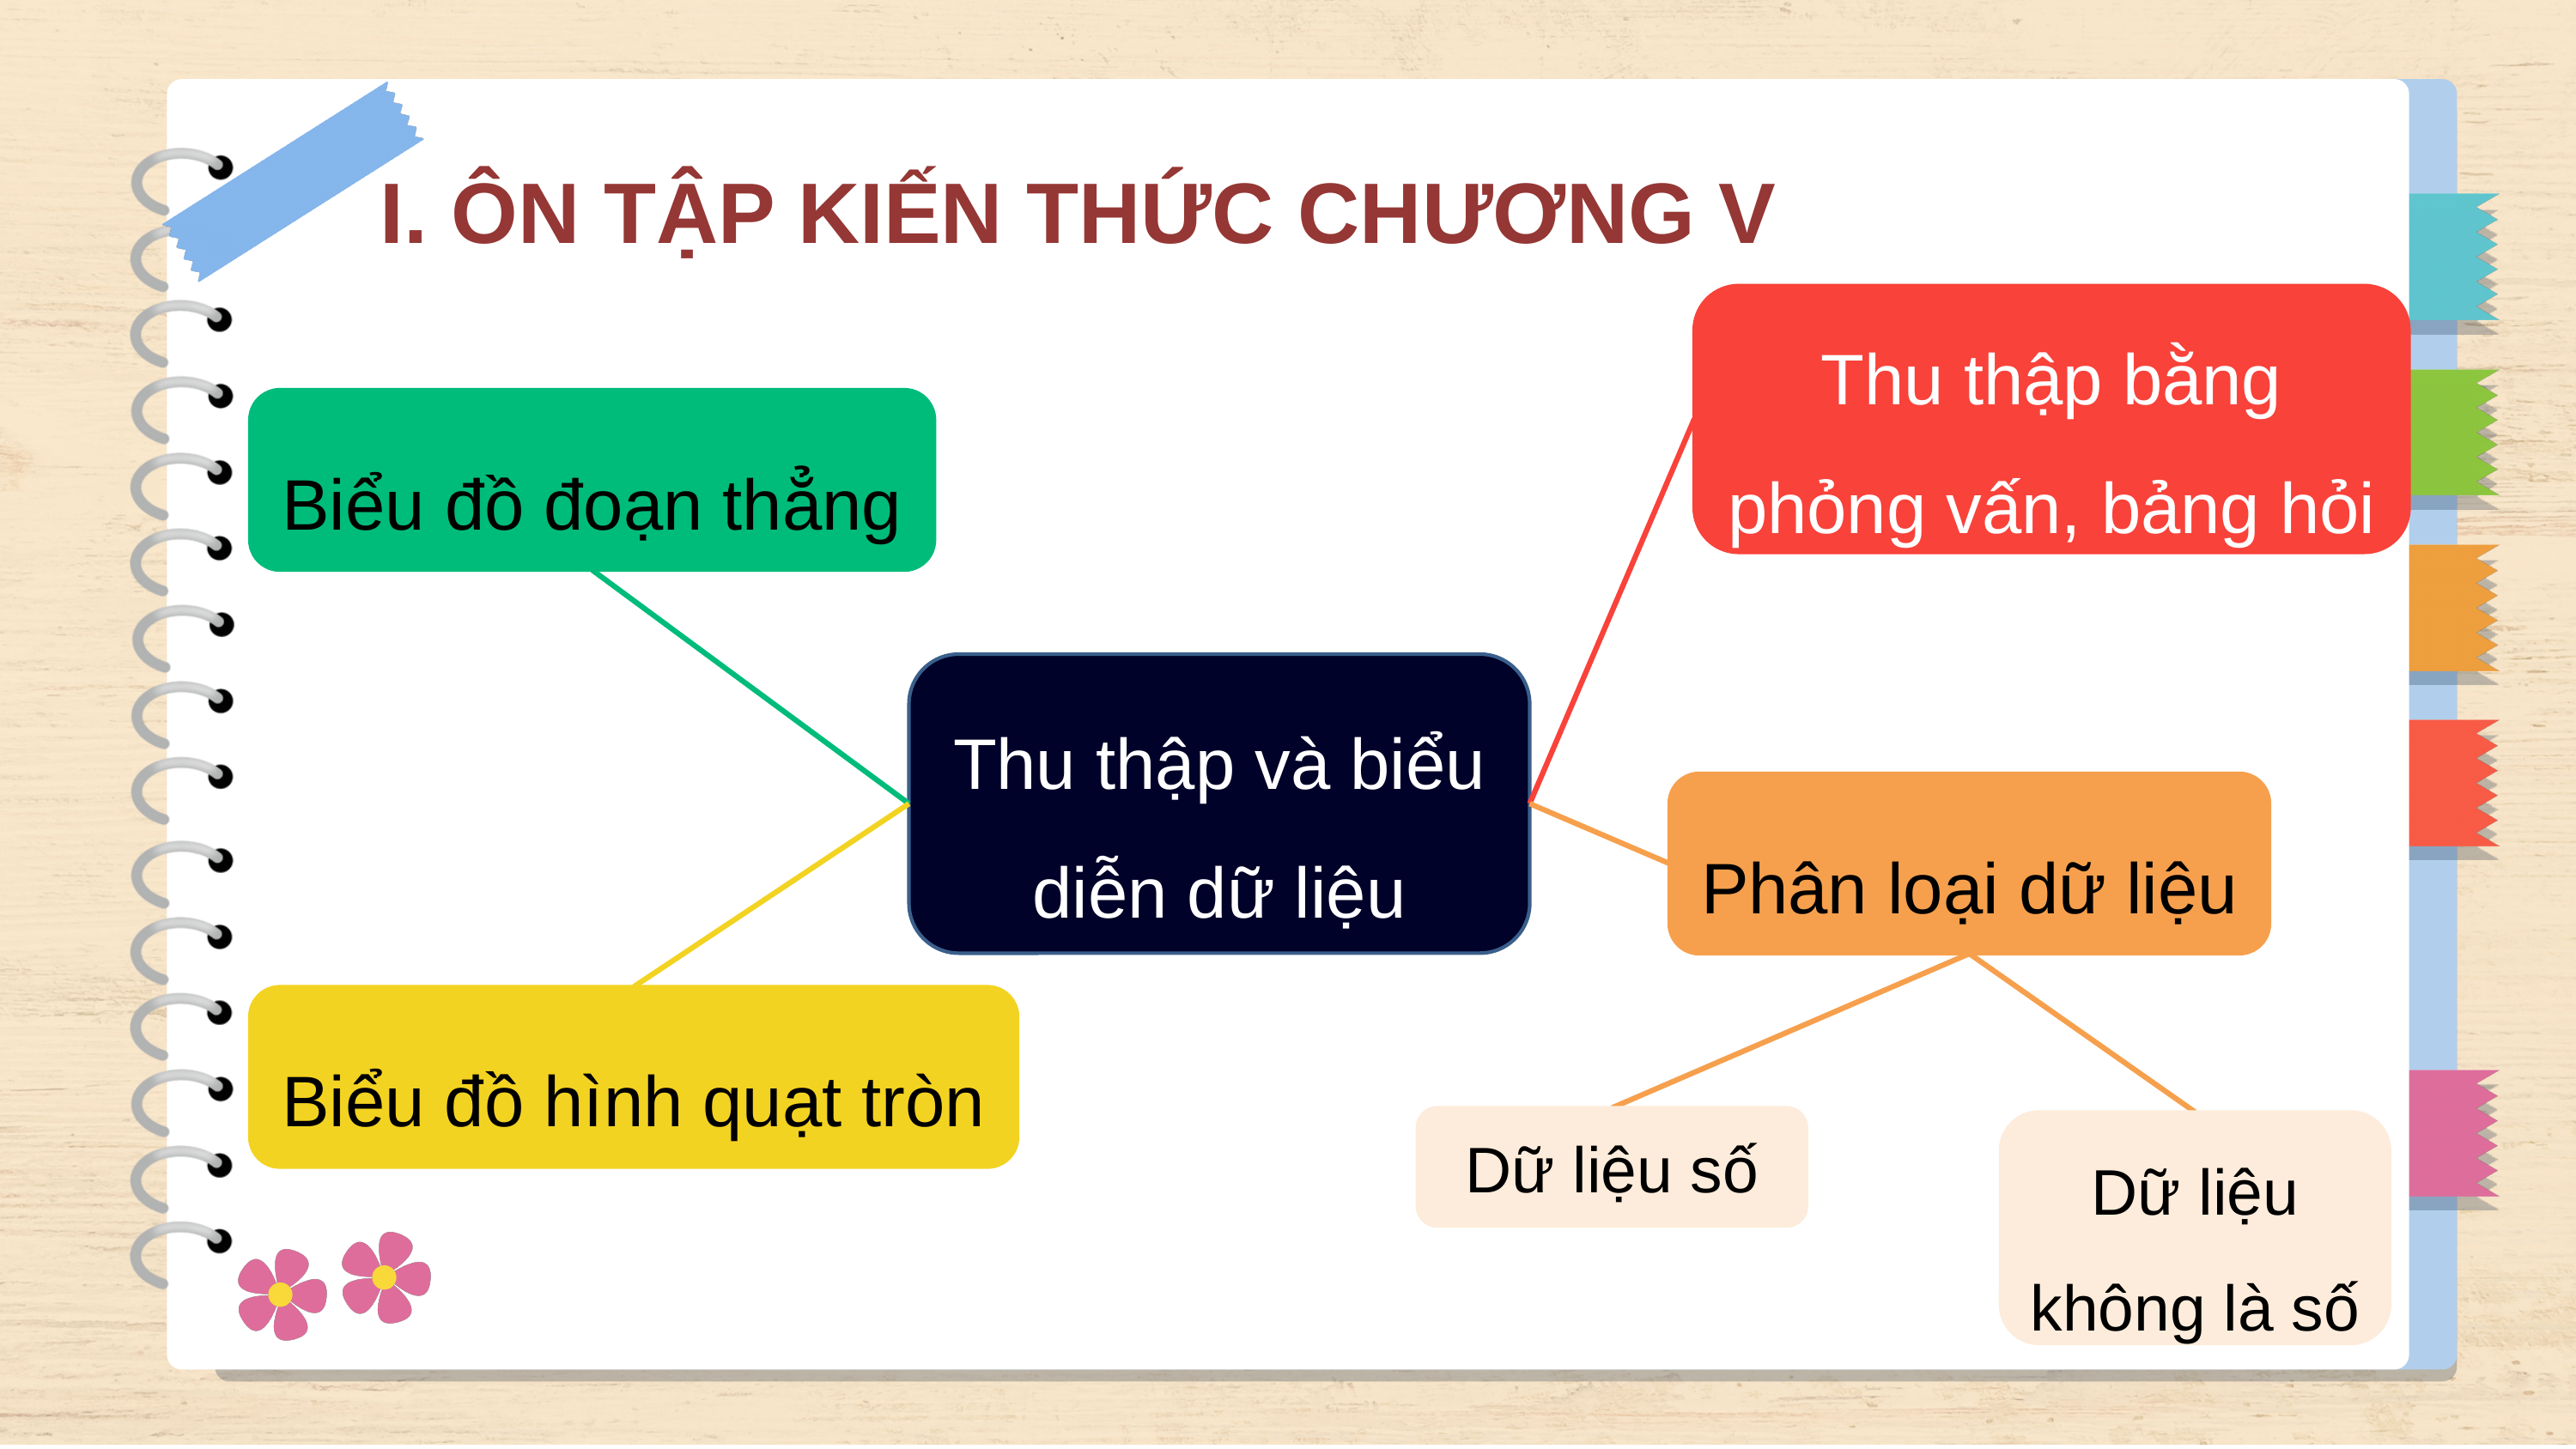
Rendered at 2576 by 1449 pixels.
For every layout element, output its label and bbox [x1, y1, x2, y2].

text_box [1529, 418, 1695, 804]
text_box [633, 803, 909, 987]
picture [0, 0, 2576, 1446]
text_box [1969, 953, 2196, 1113]
text_box [2410, 78, 2458, 1370]
text_box [1529, 803, 1670, 864]
text_box [1612, 953, 1968, 1108]
text_box [167, 78, 2409, 1370]
text_box [592, 569, 909, 804]
text_box [215, 1376, 2458, 1382]
